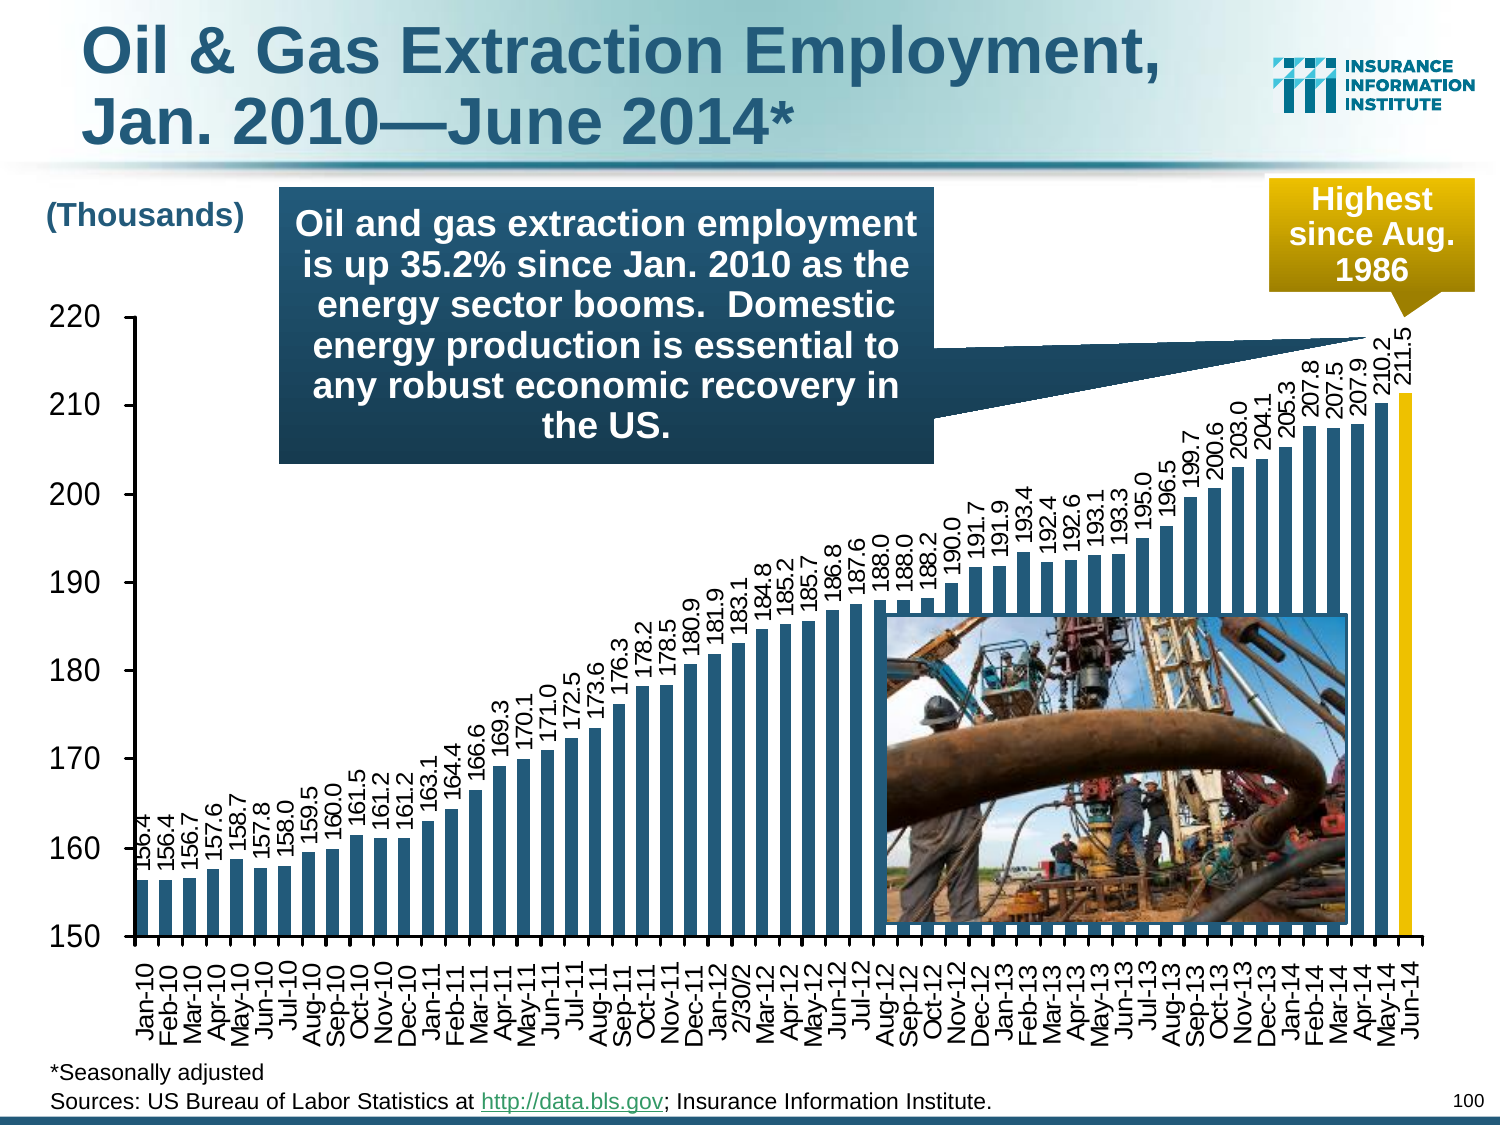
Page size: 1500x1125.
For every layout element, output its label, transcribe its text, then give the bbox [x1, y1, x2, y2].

text_box 100 [1422, 1091, 1485, 1111]
text_box Highest since Aug. 1986 [1266, 175, 1478, 299]
picture [0, 0, 1500, 189]
text_box (Thousands) [45, 197, 1266, 234]
picture [887, 616, 1346, 923]
text_box Oil and gas extraction employment is up 35.2% since Jan. 2010 as the energy sector booms. Domestic energy production is essential to any robust economic recovery in the US. [279, 187, 934, 197]
text_box *Seasonally adjusted Sources: US Bureau of Labor Statistics at http://data.bls.gov; Insurance Information Institute. [0, 1062, 1422, 1125]
text_box Oil and gas extraction employment is up 35.2% since Jan. 2010 as the energy sector booms. Domestic energy production is essential to any robust economic recovery in the US. [279, 234, 934, 275]
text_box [36, 277, 1431, 1072]
title Oil & Gas Extraction Employment, Jan. 2010—June 2014* [73, 16, 1289, 159]
